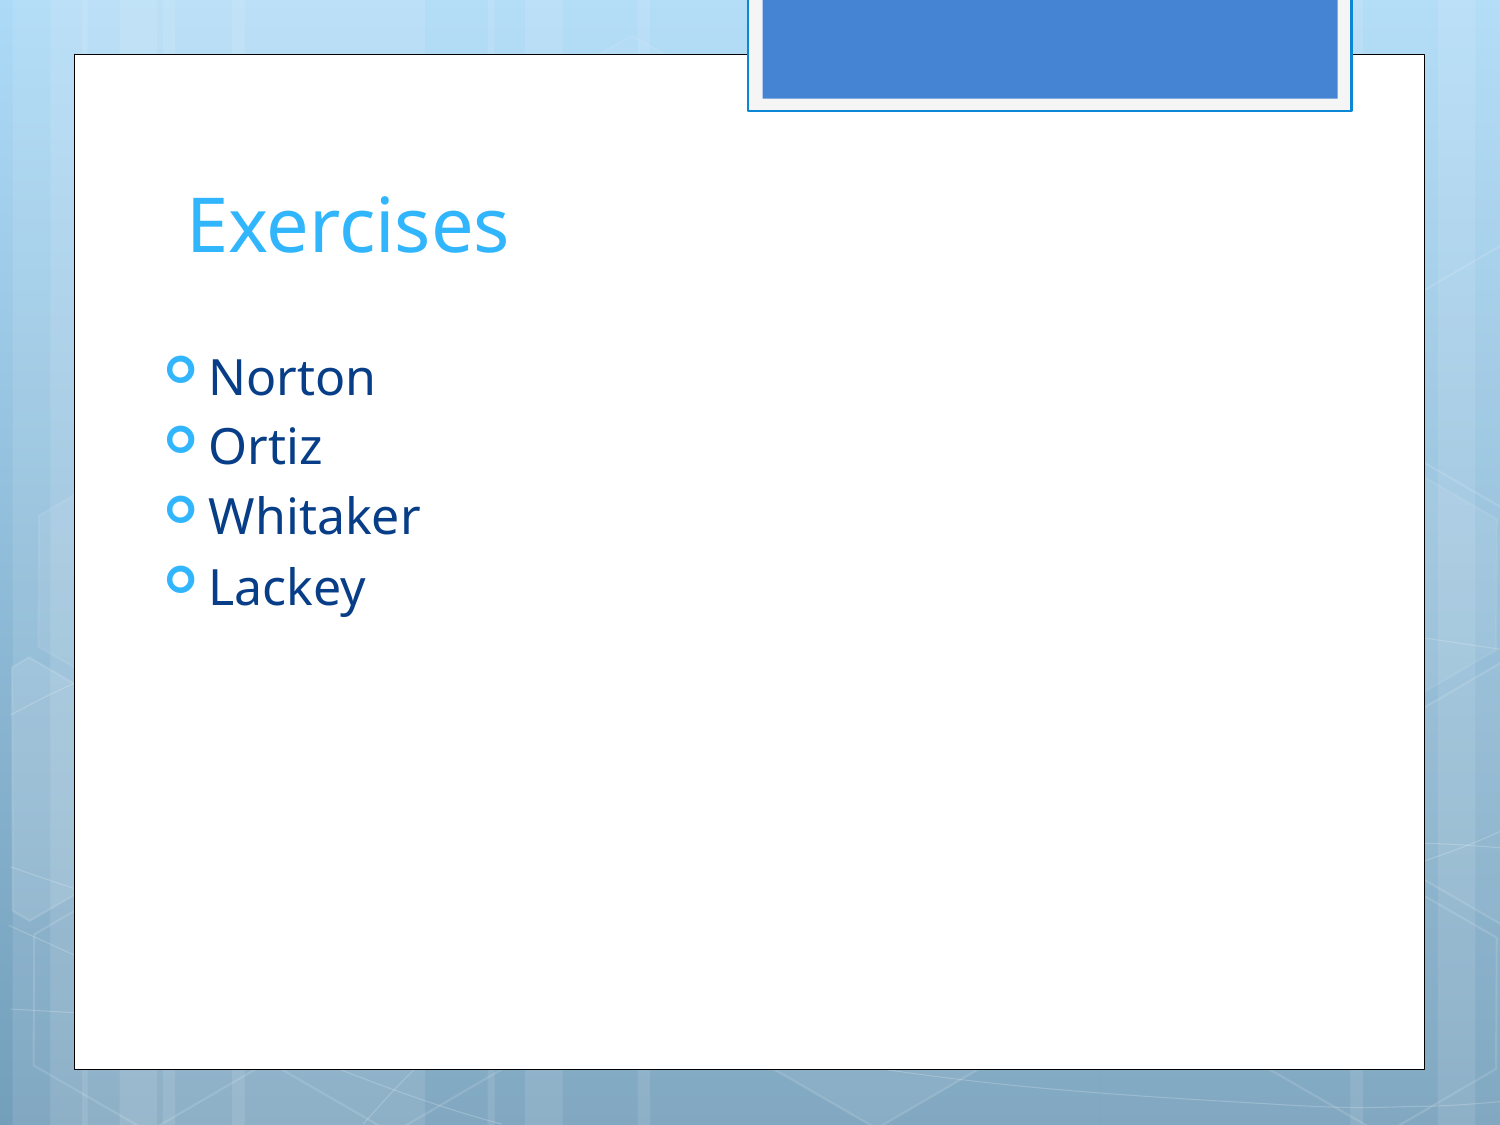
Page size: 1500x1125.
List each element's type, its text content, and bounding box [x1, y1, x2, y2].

list Norton Ortiz Whitaker Lackey [137, 337, 699, 838]
title Exercises [171, 168, 1324, 275]
